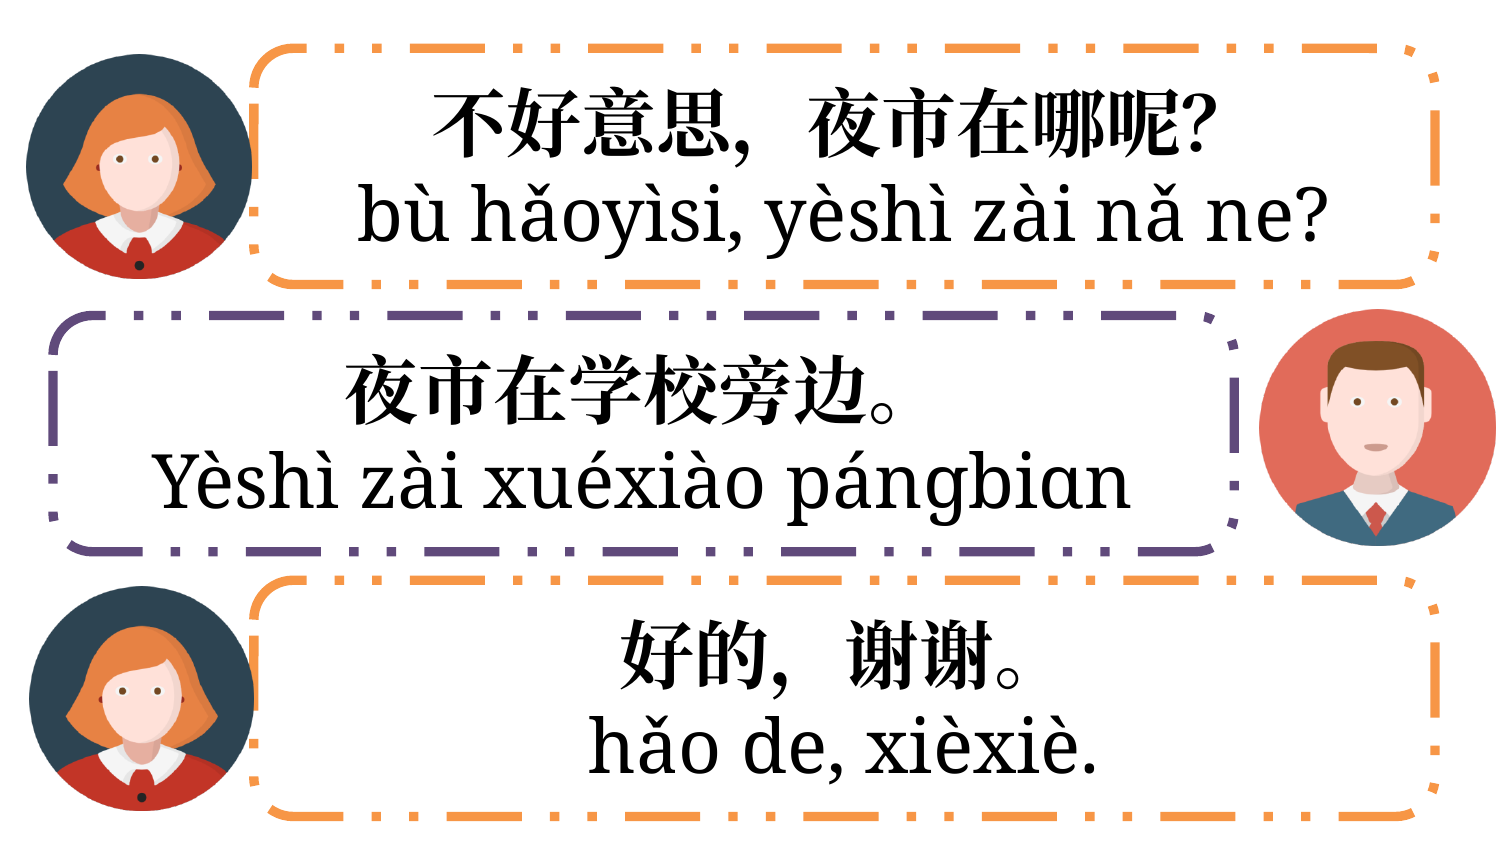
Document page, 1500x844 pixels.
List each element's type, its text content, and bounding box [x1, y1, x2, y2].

text_box 夜市在学校旁边。 Yèshì zài xuéxiào pánɡbiɑn [50, 313, 1237, 554]
picture [1258, 309, 1496, 546]
text_box 好的，谢谢。 hǎo de, xièxiè. [259, 578, 1438, 819]
text_box 不好意思，夜市在哪呢？ bù hǎoyìsi, yèshì zài nǎ ne? [256, 46, 1438, 287]
picture [28, 585, 255, 811]
picture [26, 53, 252, 280]
